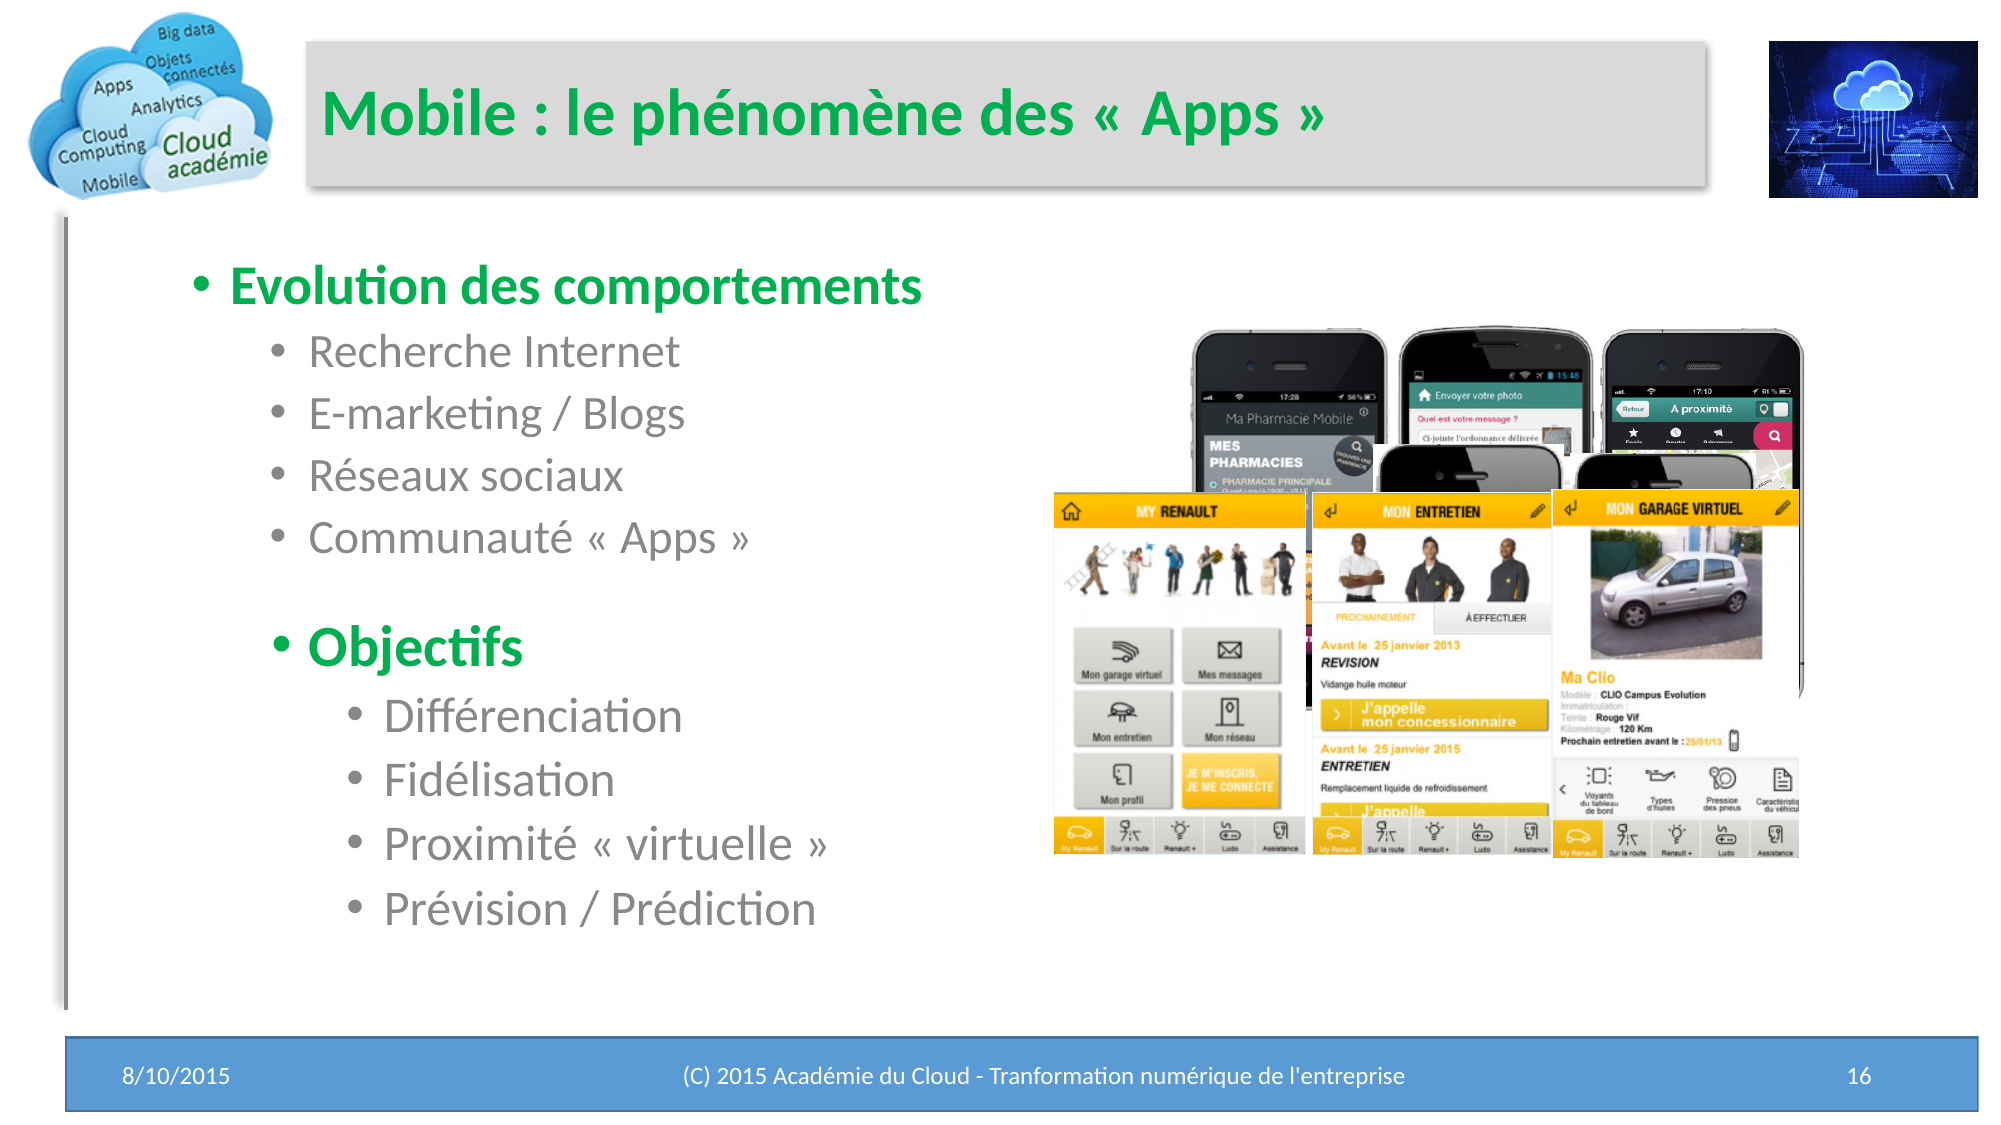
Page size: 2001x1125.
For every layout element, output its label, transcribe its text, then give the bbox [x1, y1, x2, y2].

picture [0, 12, 324, 200]
list Evolution des comportements Recherche Internet E-marketing / Blogs Réseaux sociaux Communauté « Apps » [176, 248, 942, 577]
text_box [1188, 324, 1806, 715]
picture [1769, 41, 1978, 198]
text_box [1052, 489, 1799, 858]
title Mobile : le phénomène des « Apps » [306, 41, 1706, 187]
slide_number 16 [1809, 1057, 1887, 1092]
footer (C) 2015 Académie du Cloud - Tranformation numérique de l'entreprise [320, 1057, 1770, 1092]
text_box Objectifs Différenciation Fidélisation Proximité « virtuelle » Prévision / Prédiction [256, 608, 962, 1002]
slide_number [107, 1057, 280, 1092]
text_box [1372, 444, 1756, 489]
